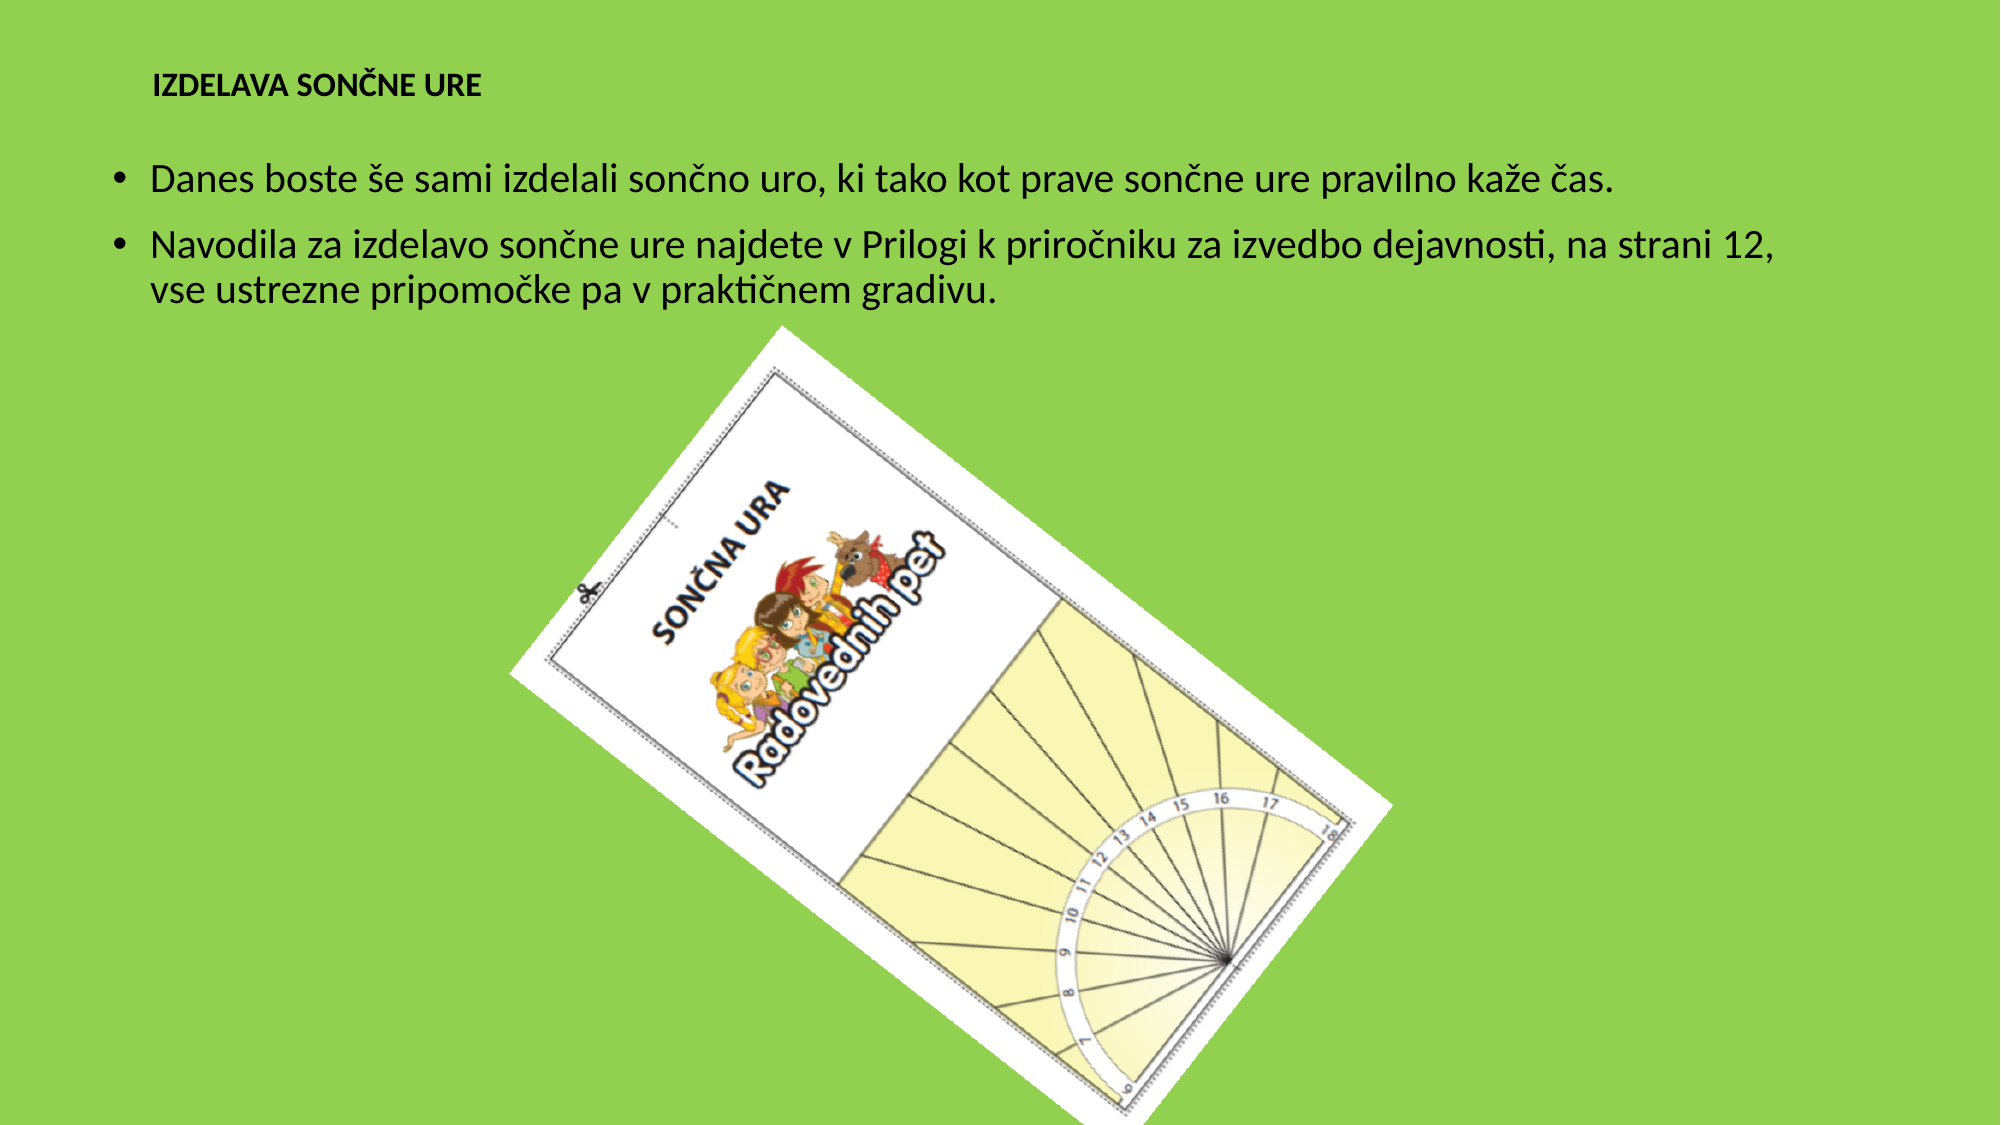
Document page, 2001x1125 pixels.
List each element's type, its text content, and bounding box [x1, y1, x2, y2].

list Danes boste še sami izdelali sončno uro, ki tako kot prave sončne ure pravilno kaže čas. Navodila za izdelavo sončne ure najdete v Prilogi k priročniku za izvedbo dejavnosti, na strani 12, vse ustrezne pripomočke pa v praktičnem gradivu. [97, 149, 1823, 864]
title IZDELAVA SONČNE URE [137, 59, 1863, 112]
picture [510, 326, 1392, 1125]
